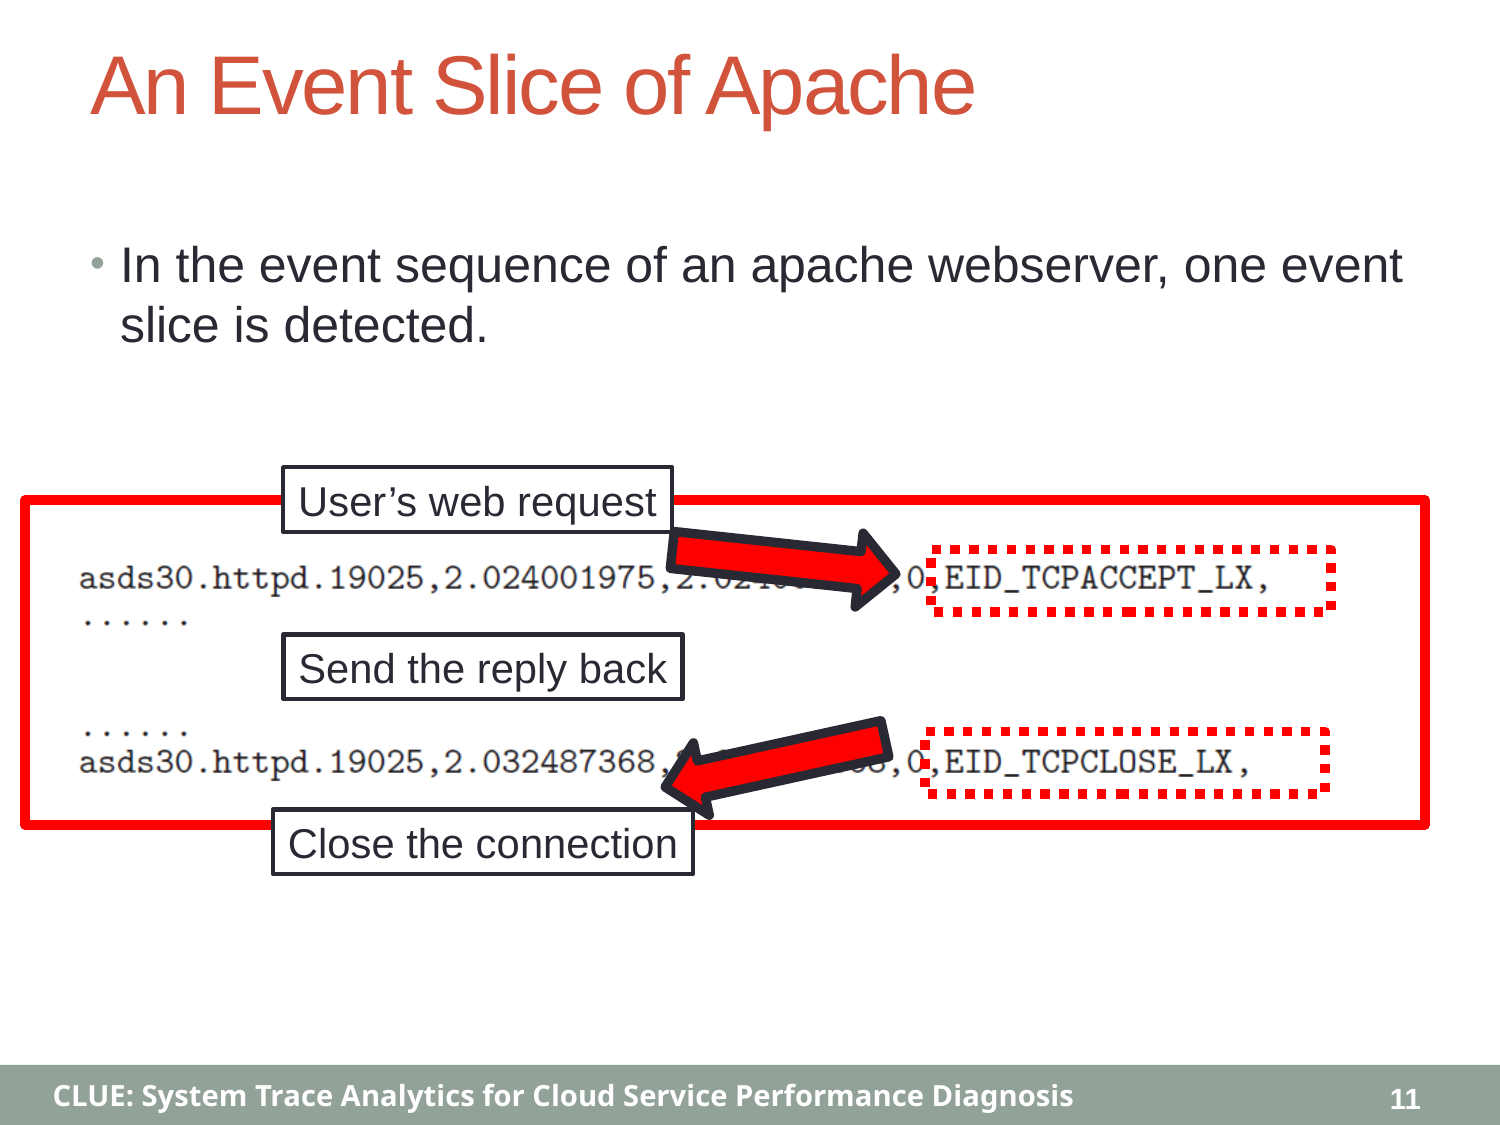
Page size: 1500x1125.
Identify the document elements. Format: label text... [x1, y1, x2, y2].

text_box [662, 725, 1326, 801]
text_box [23, 498, 1427, 827]
picture [72, 716, 1401, 785]
title An Event Slice of Apache [75, 0, 1425, 163]
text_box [671, 524, 1332, 613]
slide_number 11 [1374, 1071, 1463, 1125]
list In the event sequence of an apache webserver, one event slice is detected. [75, 224, 1425, 498]
list In the event sequence of an apache webserver, one event slice is detected. [75, 827, 1425, 1050]
text_box Close the connection [271, 807, 695, 876]
picture [72, 562, 1401, 638]
text_box Send the reply back [281, 646, 685, 701]
text_box User’s web request [281, 465, 674, 534]
